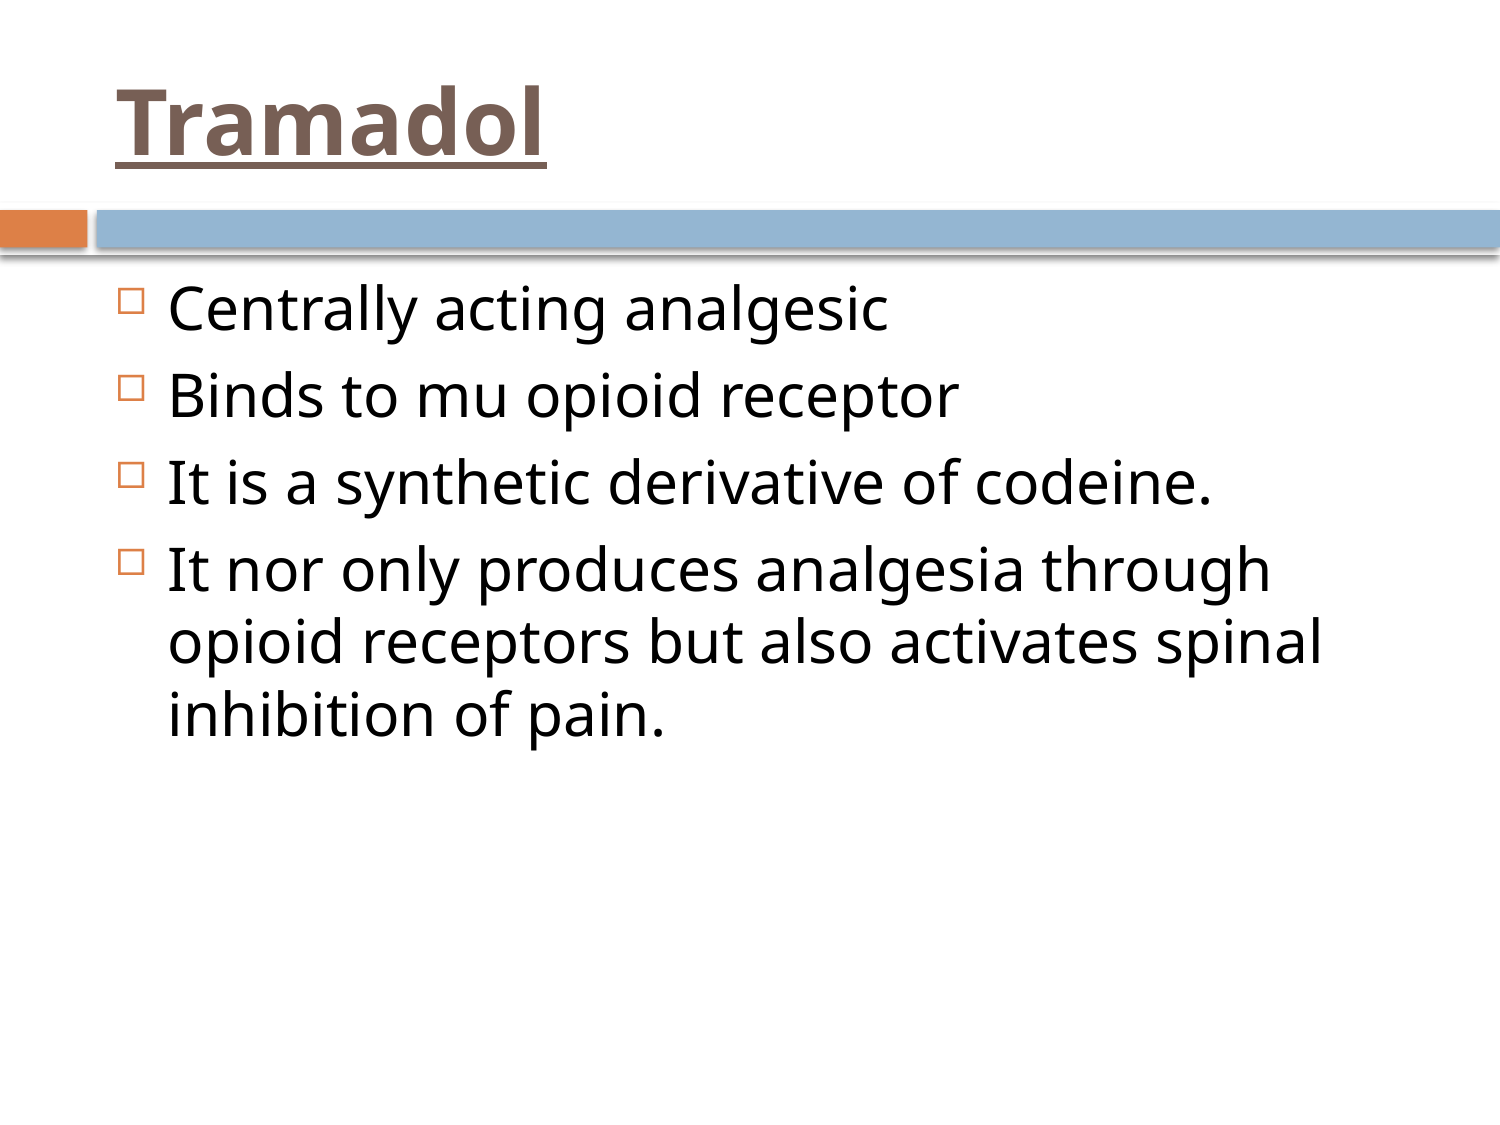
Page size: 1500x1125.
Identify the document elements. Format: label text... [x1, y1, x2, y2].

title Tramadol [100, 37, 1438, 200]
list Centrally acting analgesic Binds to mu opioid receptor It is a synthetic derivative of codeine. It nor only produces analgesia through opioid receptors but also activates spinal inhibition of pain. [100, 262, 1438, 1000]
